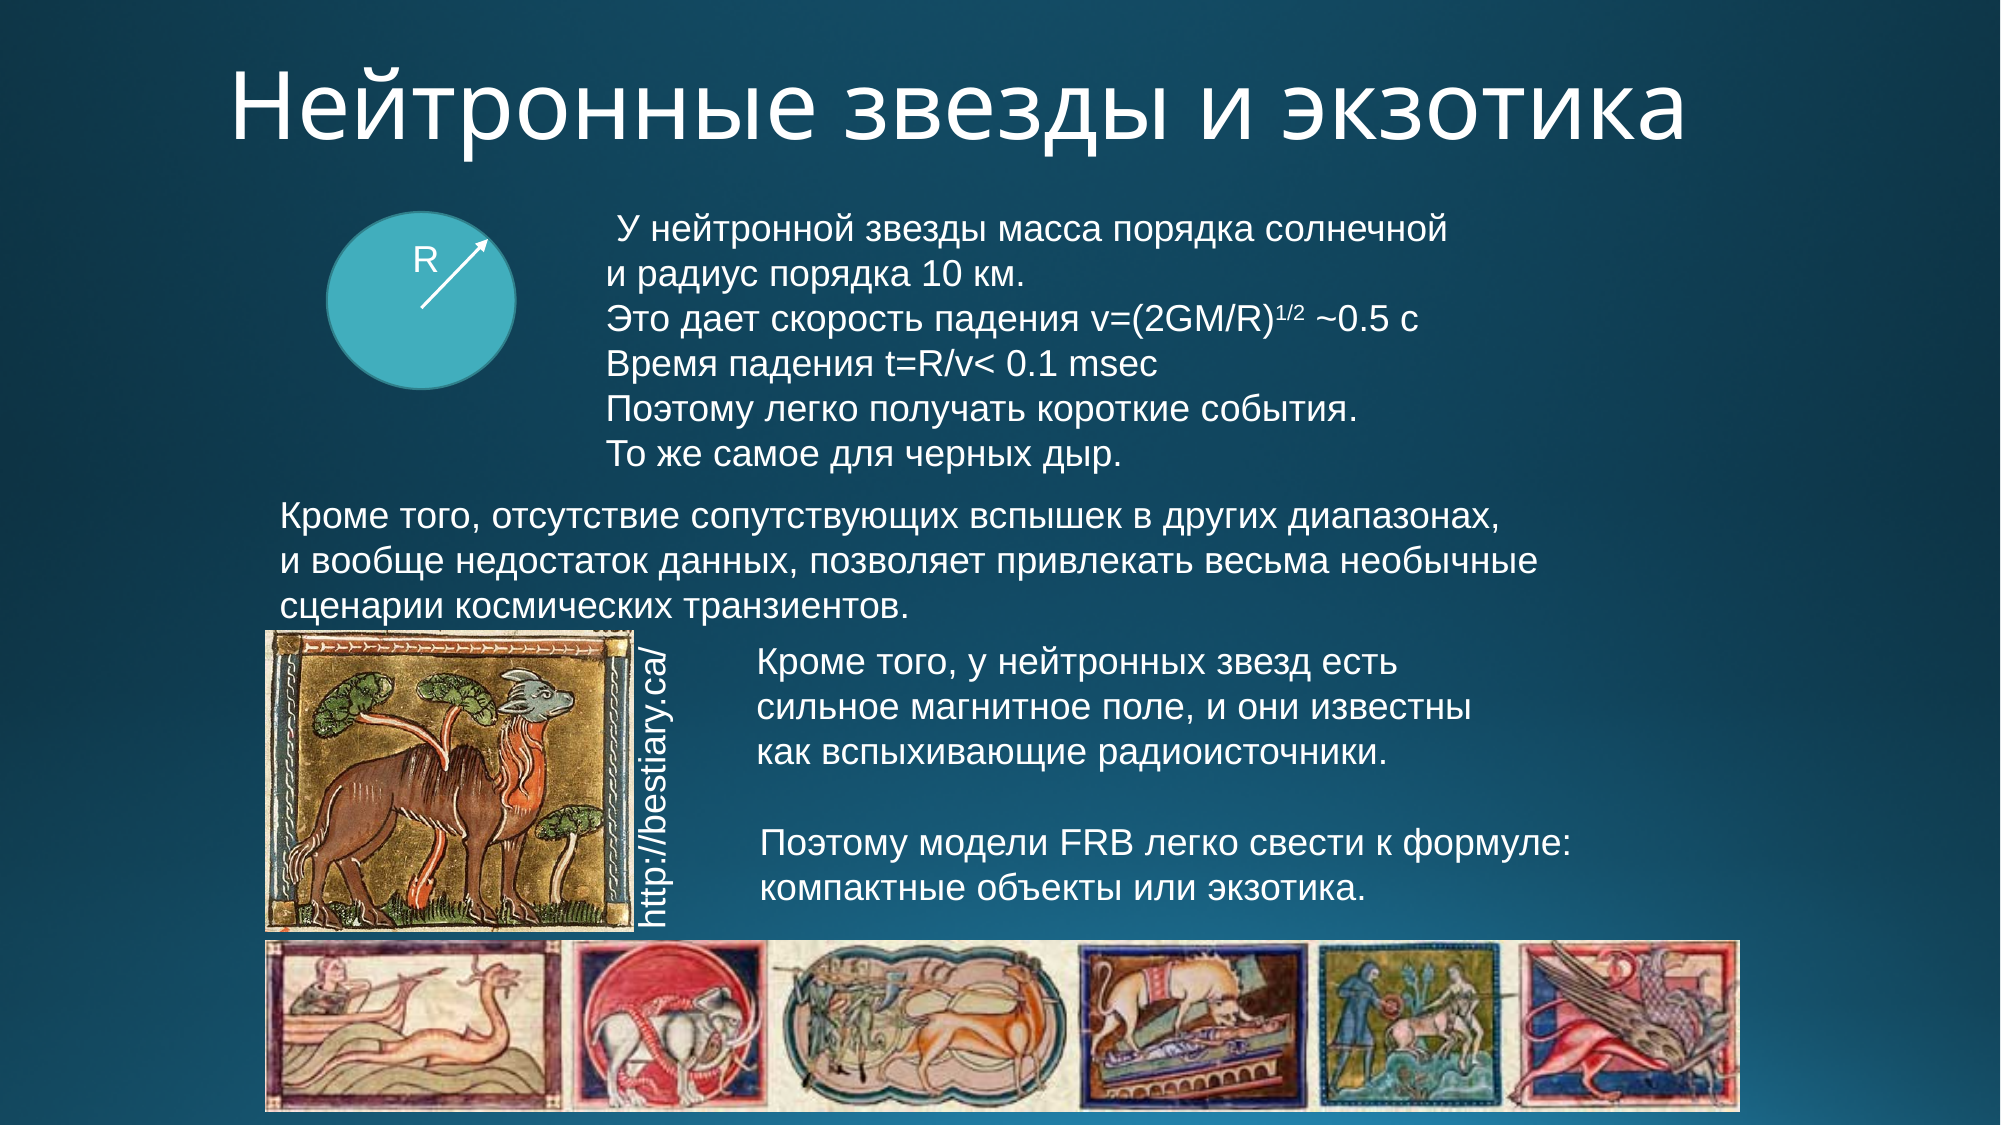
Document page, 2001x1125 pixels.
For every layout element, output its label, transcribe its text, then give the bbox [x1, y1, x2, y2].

text_box Кроме того, у нейтронных звезд есть сильное магнитное поле, и они известны как вспыхивающие радиоисточники. [741, 629, 1488, 780]
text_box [326, 211, 516, 390]
title Нейтронные звезды и экзотика [212, 0, 1714, 218]
text_box http://bestiary.ca/ [620, 631, 681, 940]
text_box У нейтронной звезды масса порядка солнечной и радиус порядка 10 км. Это дает скорость падения v=(2GM/R)1/2 ~0.5 c Время падения t=R/v< 0.1 msec Поэтому легко получать короткие события. То же самое для черных дыр. [590, 196, 1464, 482]
text_box Кроме того, отсутствие сопутствующих вспышек в других диапазонах, и вообще недостаток данных, позволяет привлекать весьма необычные сценарии космических транзиентов. [264, 483, 1555, 634]
text_box Поэтому модели FRB легко свести к формуле: компактные объекты или экзотика. [744, 810, 1588, 916]
picture [0, 0, 2001, 1125]
